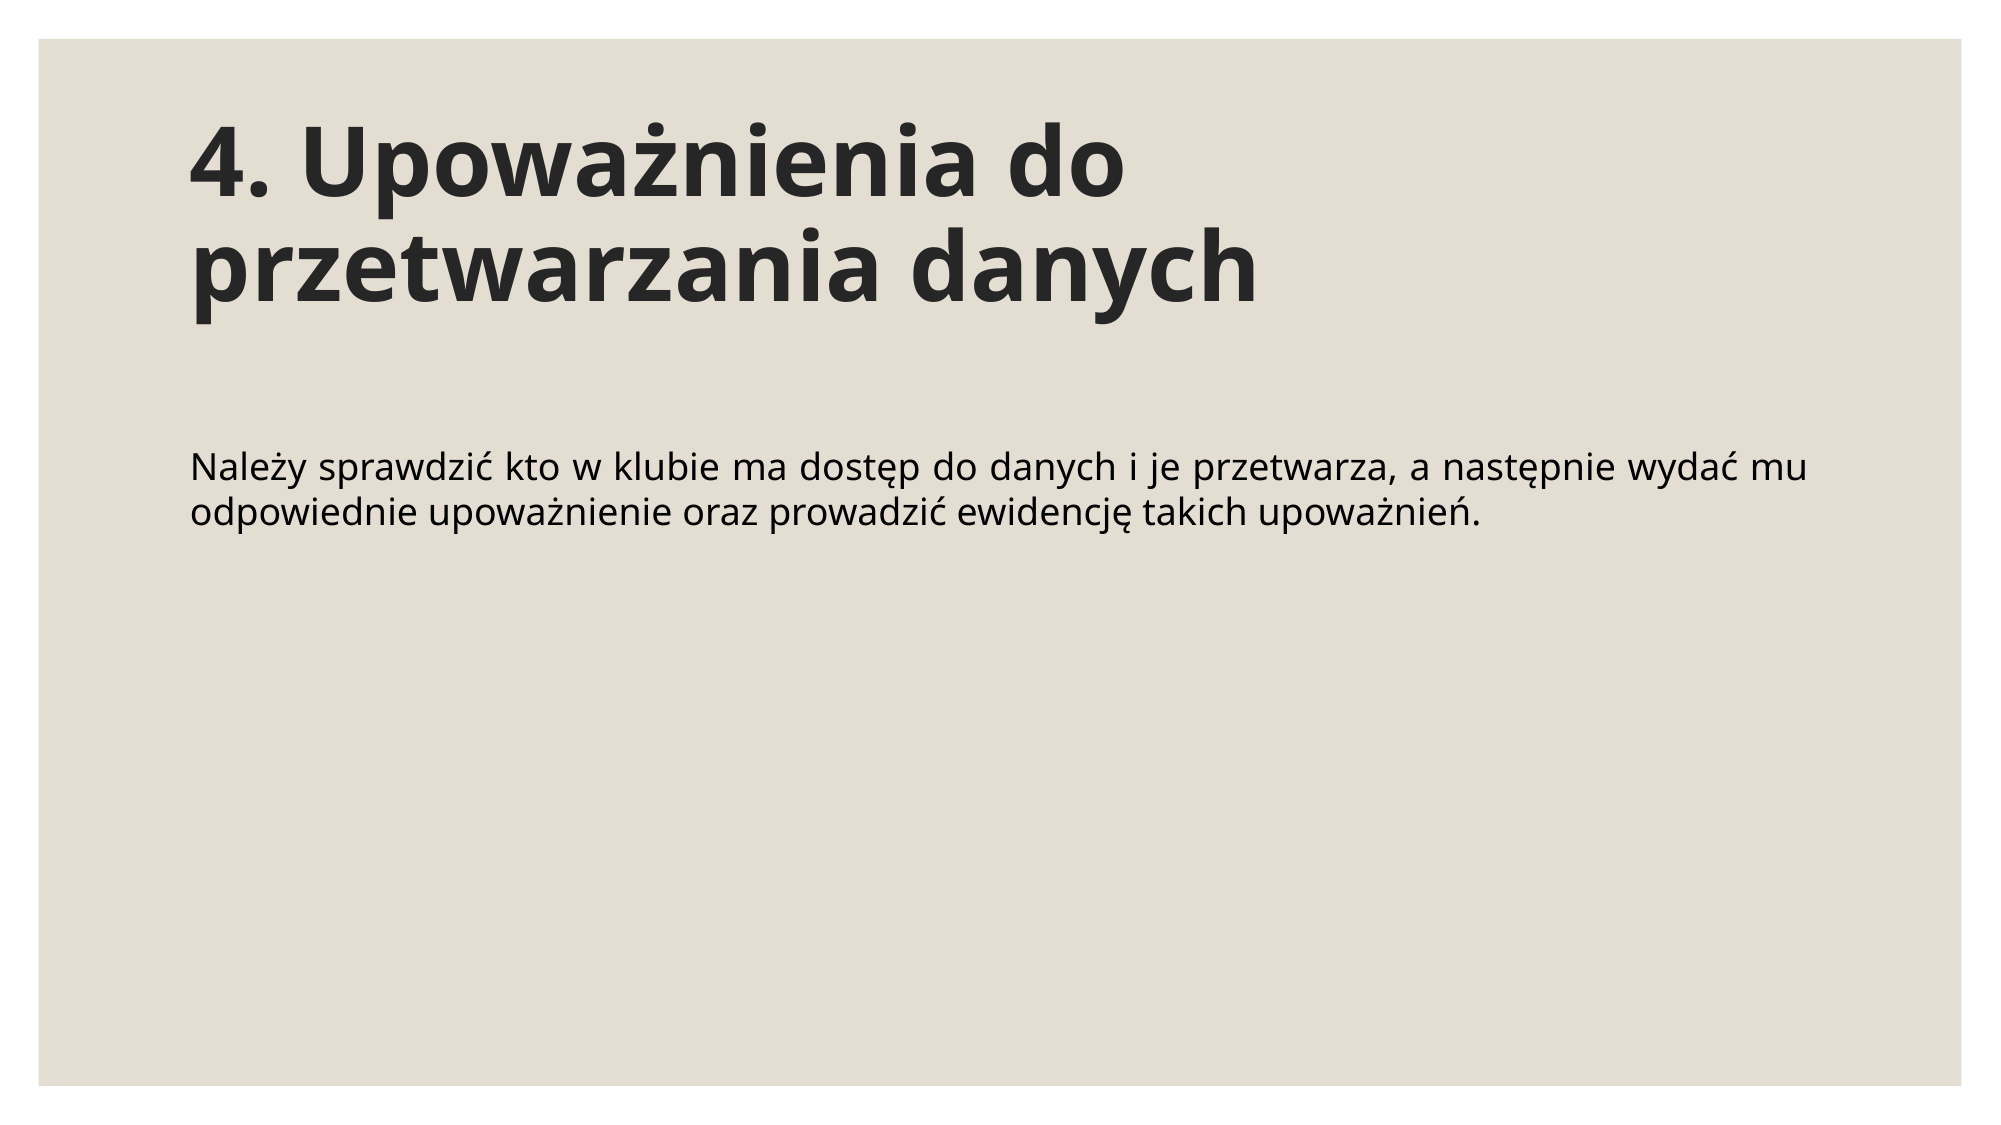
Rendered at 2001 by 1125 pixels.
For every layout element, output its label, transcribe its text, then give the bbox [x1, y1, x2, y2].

title 4. Upoważnienia do przetwarzania danych [174, 105, 1825, 331]
list Należy sprawdzić kto w klubie ma dostęp do danych i je przetwarza, a następnie wydać mu odpowiednie upoważnienie oraz prowadzić ewidencję takich upoważnień. [174, 435, 1825, 640]
